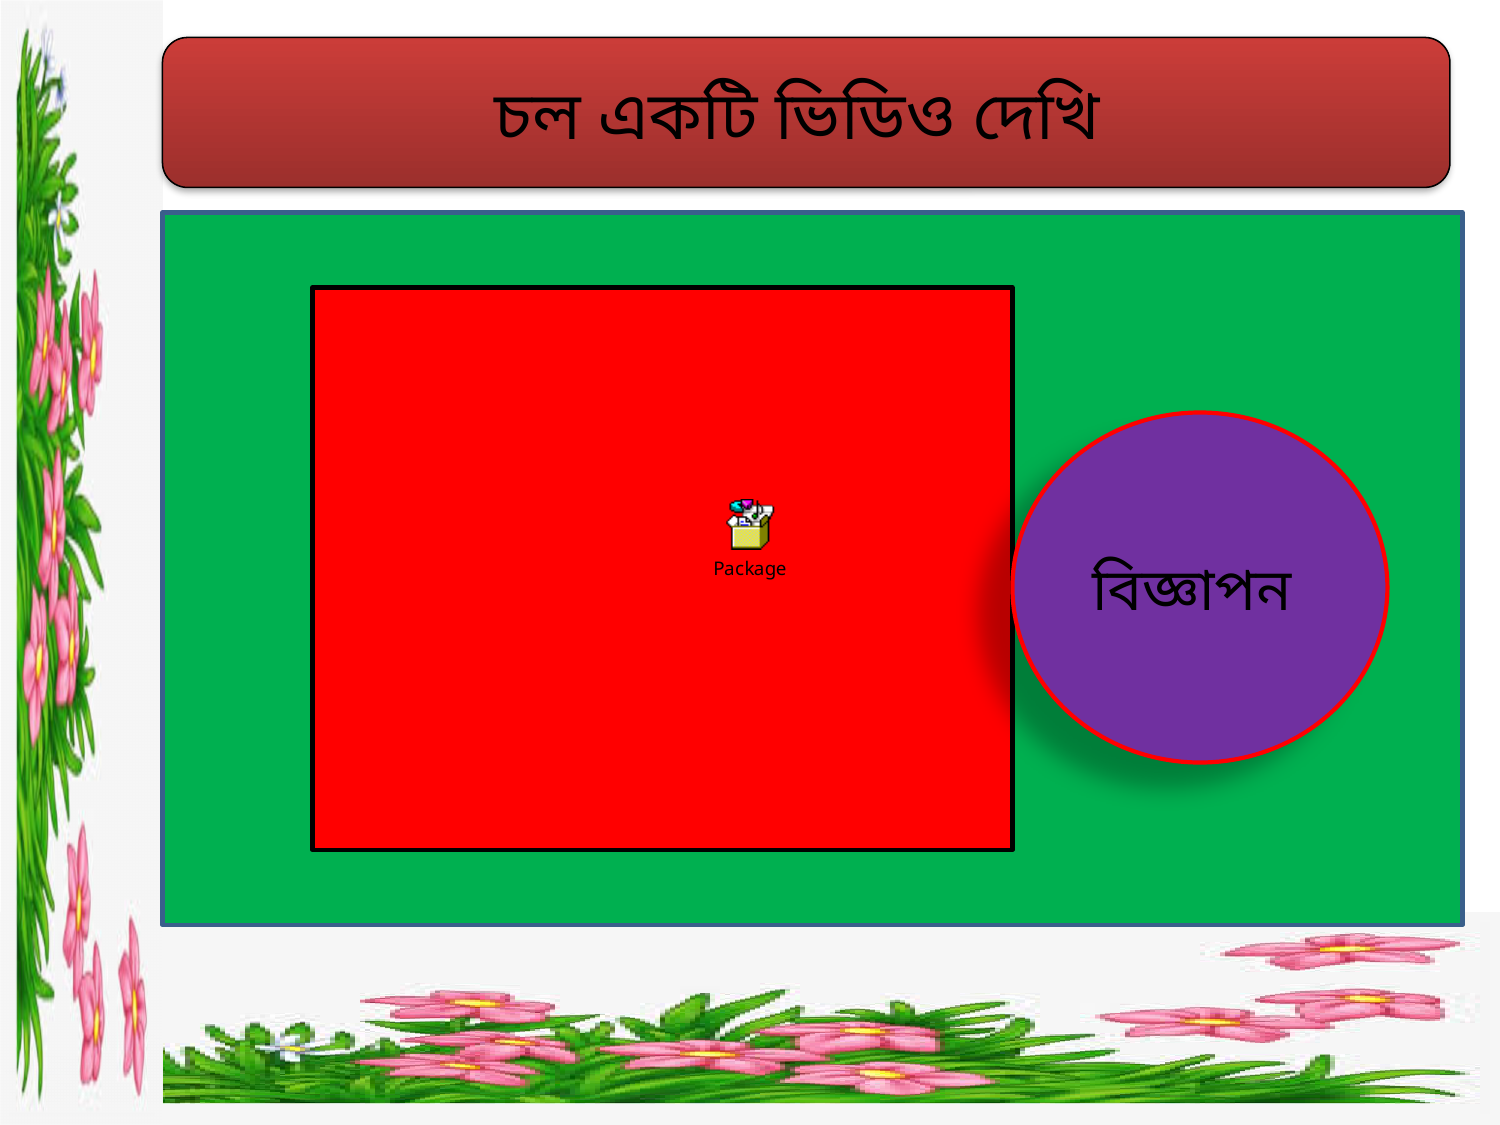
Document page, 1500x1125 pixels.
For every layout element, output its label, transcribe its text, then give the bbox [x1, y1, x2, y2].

text_box [310, 285, 1015, 852]
text_box চল একটি ভিডিও দেখি [161, 36, 1451, 189]
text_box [674, 498, 826, 626]
text_box বিজ্ঞাপন [1010, 410, 1390, 765]
text_box [160, 210, 1465, 910]
picture [0, 1, 1500, 1125]
